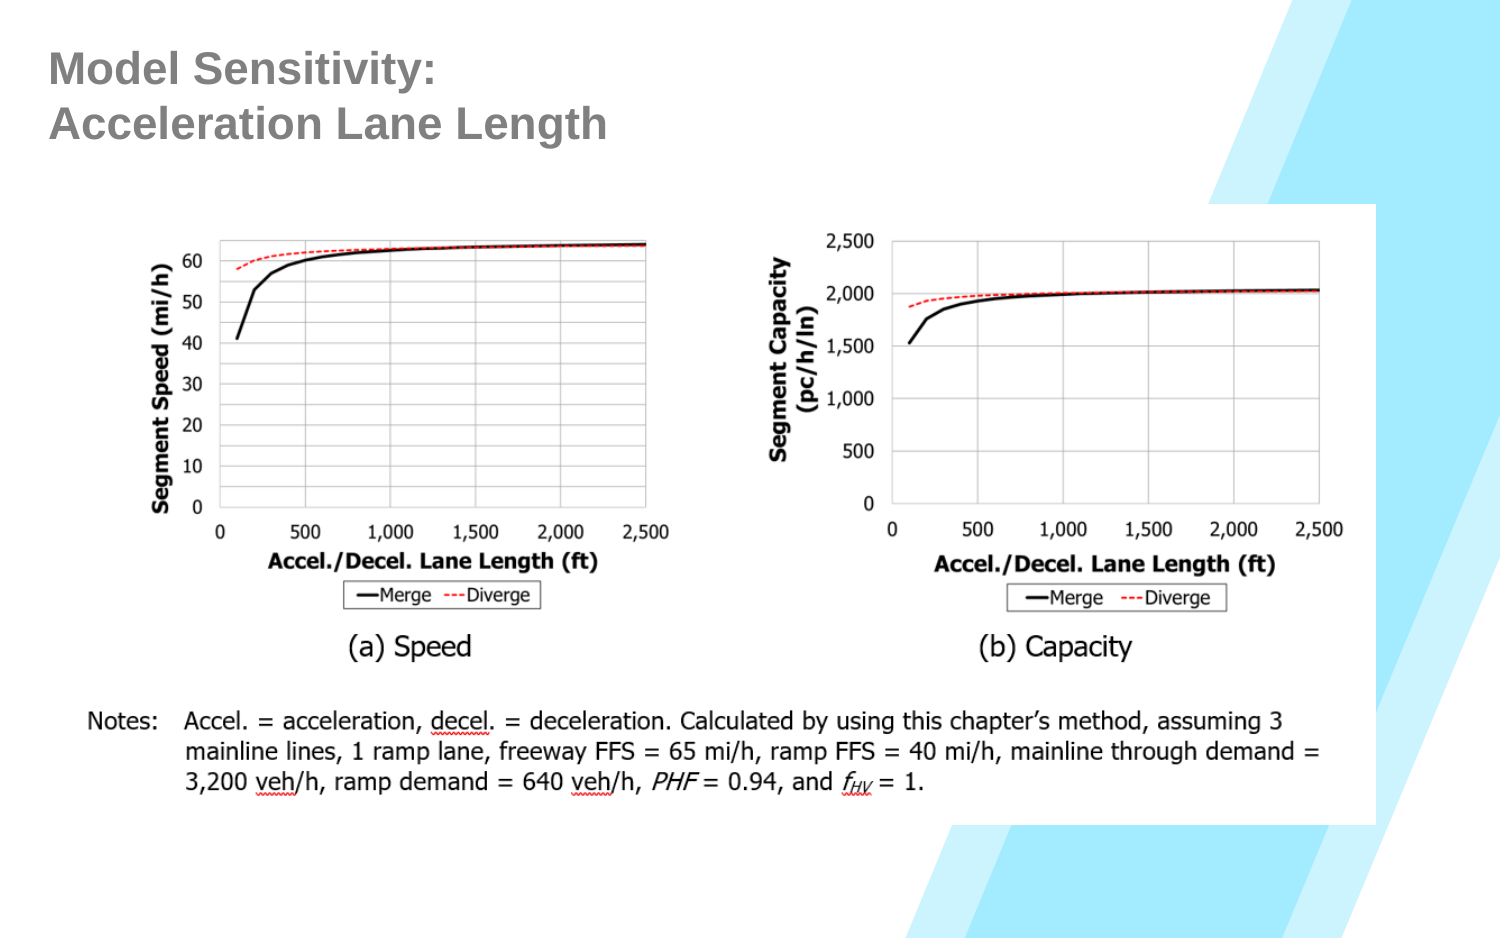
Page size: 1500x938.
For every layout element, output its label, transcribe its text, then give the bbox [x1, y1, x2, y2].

picture [74, 204, 1377, 826]
title Model Sensitivity: Acceleration Lane Length [33, 31, 1471, 157]
